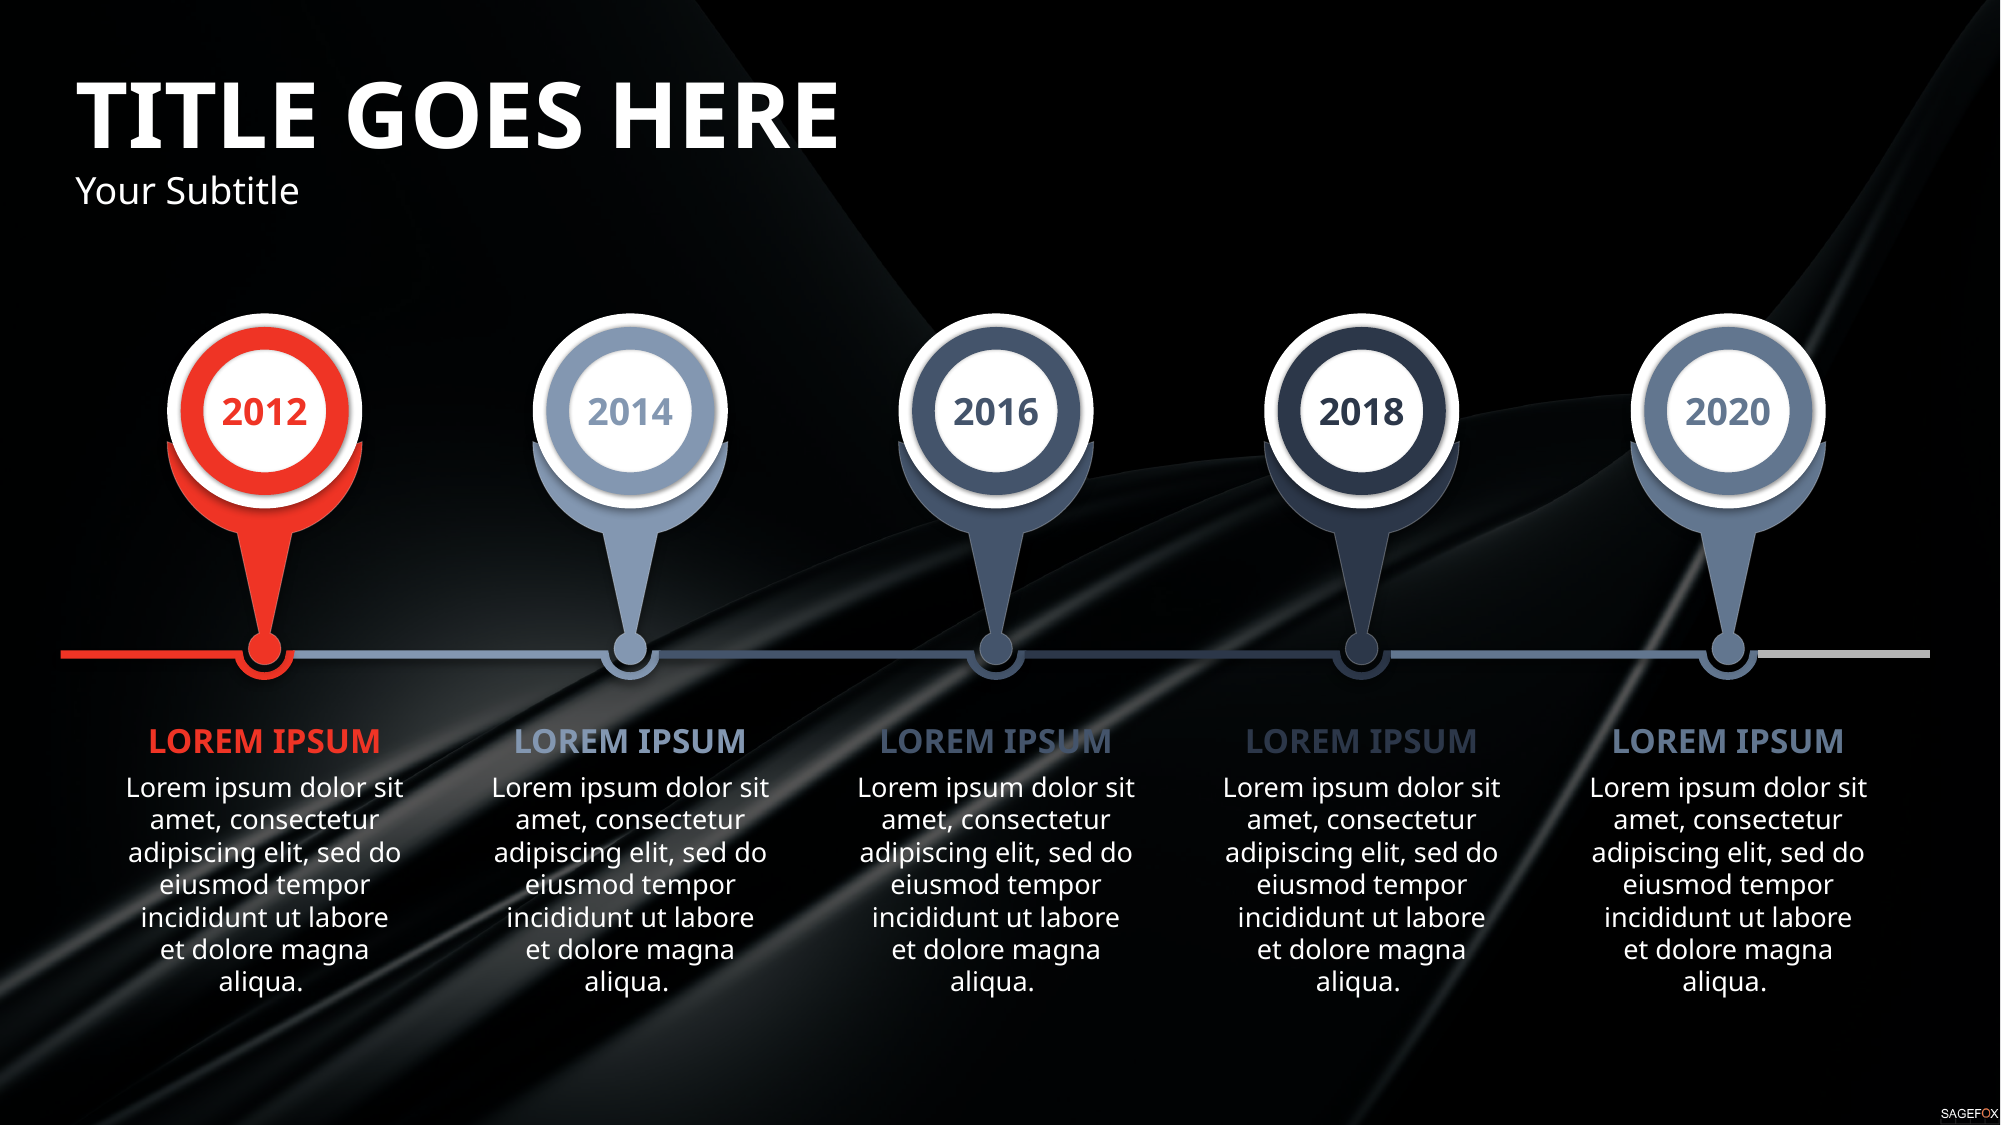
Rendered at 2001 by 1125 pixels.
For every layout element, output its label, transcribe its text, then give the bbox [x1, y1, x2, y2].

text_box [1658, 509, 1799, 666]
text_box LOREM IPSUM Lorem ipsum dolor sit amet, consectetur adipiscing elit, sed do eiusmod tempor incididunt ut labore et dolore magna aliqua. [480, 715, 781, 1003]
picture [0, 0, 2001, 1125]
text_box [532, 313, 728, 509]
text_box [194, 509, 335, 666]
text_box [167, 313, 363, 509]
text_box LOREM IPSUM Lorem ipsum dolor sit amet, consectetur adipiscing elit, sed do eiusmod tempor incididunt ut labore et dolore magna aliqua. [1211, 715, 1512, 1003]
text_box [898, 313, 1094, 509]
text_box LOREM IPSUM Lorem ipsum dolor sit amet, consectetur adipiscing elit, sed do eiusmod tempor incididunt ut labore et dolore magna aliqua. [114, 715, 415, 1003]
text_box [560, 509, 701, 666]
text_box [1291, 509, 1432, 666]
text_box LOREM IPSUM Lorem ipsum dolor sit amet, consectetur adipiscing elit, sed do eiusmod tempor incididunt ut labore et dolore magna aliqua. [1578, 715, 1879, 1003]
text_box [1390, 649, 1754, 681]
text_box [1757, 649, 1931, 659]
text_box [1264, 313, 1460, 509]
text_box [59, 649, 297, 681]
text_box TITLE GOES HERE Your Subtitle [60, 49, 1036, 220]
text_box [1023, 649, 1387, 681]
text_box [1630, 313, 1826, 509]
text_box [925, 509, 1067, 666]
text_box [657, 649, 1021, 681]
text_box [296, 649, 655, 681]
text_box LOREM IPSUM Lorem ipsum dolor sit amet, consectetur adipiscing elit, sed do eiusmod tempor incididunt ut labore et dolore magna aliqua. [846, 715, 1147, 1003]
